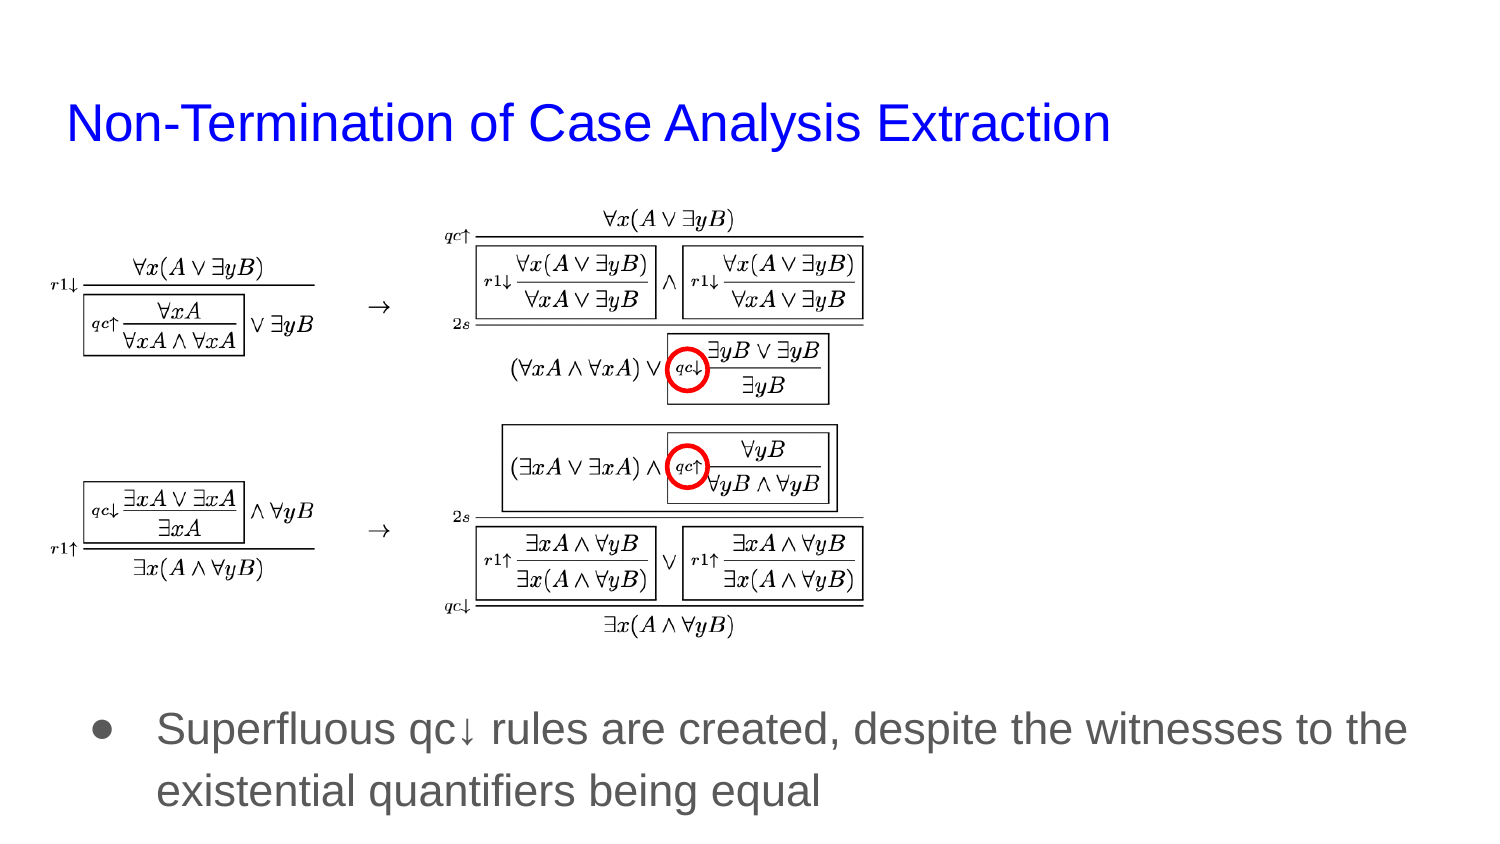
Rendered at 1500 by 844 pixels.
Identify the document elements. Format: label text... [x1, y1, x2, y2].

picture [41, 197, 888, 647]
title Non-Termination of Case Analysis Extraction [51, 72, 1449, 167]
text_box Superfluous qc↓ rules are created, despite the witnesses to the existential quantifiers being equal [51, 676, 1449, 837]
